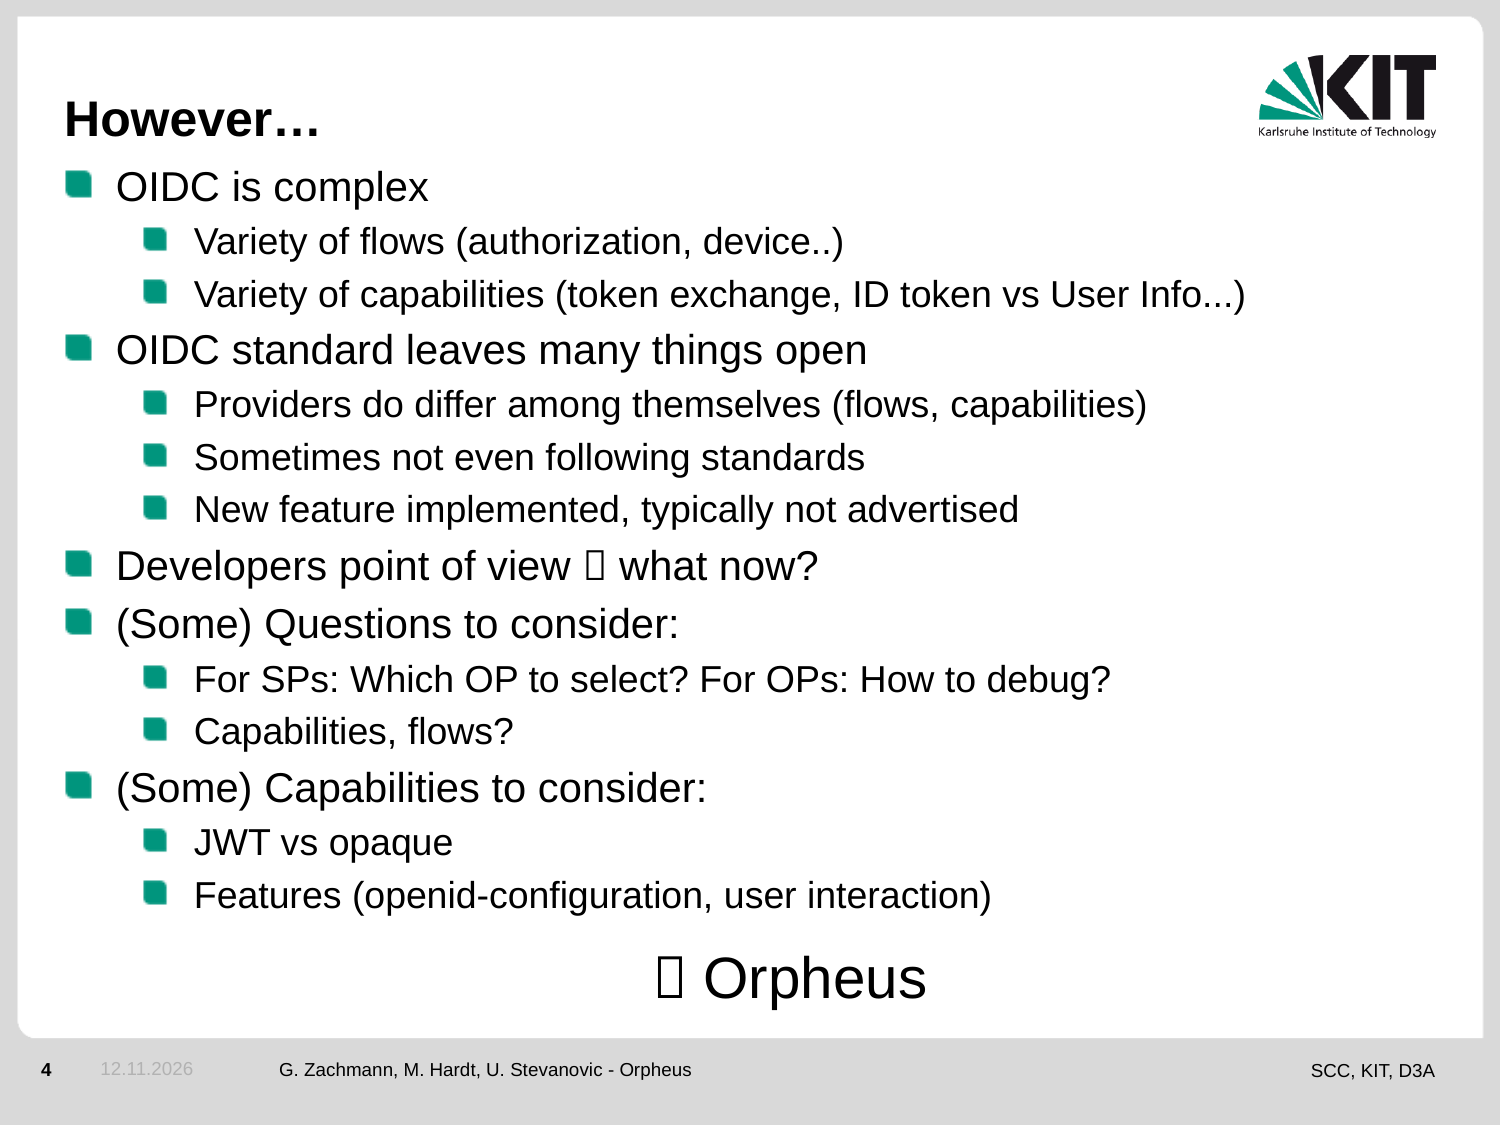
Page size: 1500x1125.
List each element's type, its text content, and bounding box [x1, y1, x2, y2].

list OIDC is complex Variety of flows (authorization, device..) Variety of capabilities (token exchange, ID token vs User Info...) OIDC standard leaves many things open Providers do differ among themselves (flows, capabilities) Sometimes not even following standards New feature implemented, typically not advertised Developers point of view  what now? (Some) Questions to consider: For SPs: Which OP to select? For OPs: How to debug? Capabilities, flows? (Some) Capabilities to consider: JWT vs opaque Features (openid-configuration, user interaction) [64, 159, 1436, 963]
footer G. Zachmann, M. Hardt, U. Stevanovic - Orpheus [279, 1057, 976, 1117]
picture [0, 0, 1500, 1125]
title However… [64, 54, 1198, 147]
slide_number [100, 1057, 272, 1117]
text_box  Orpheus [637, 932, 943, 1018]
